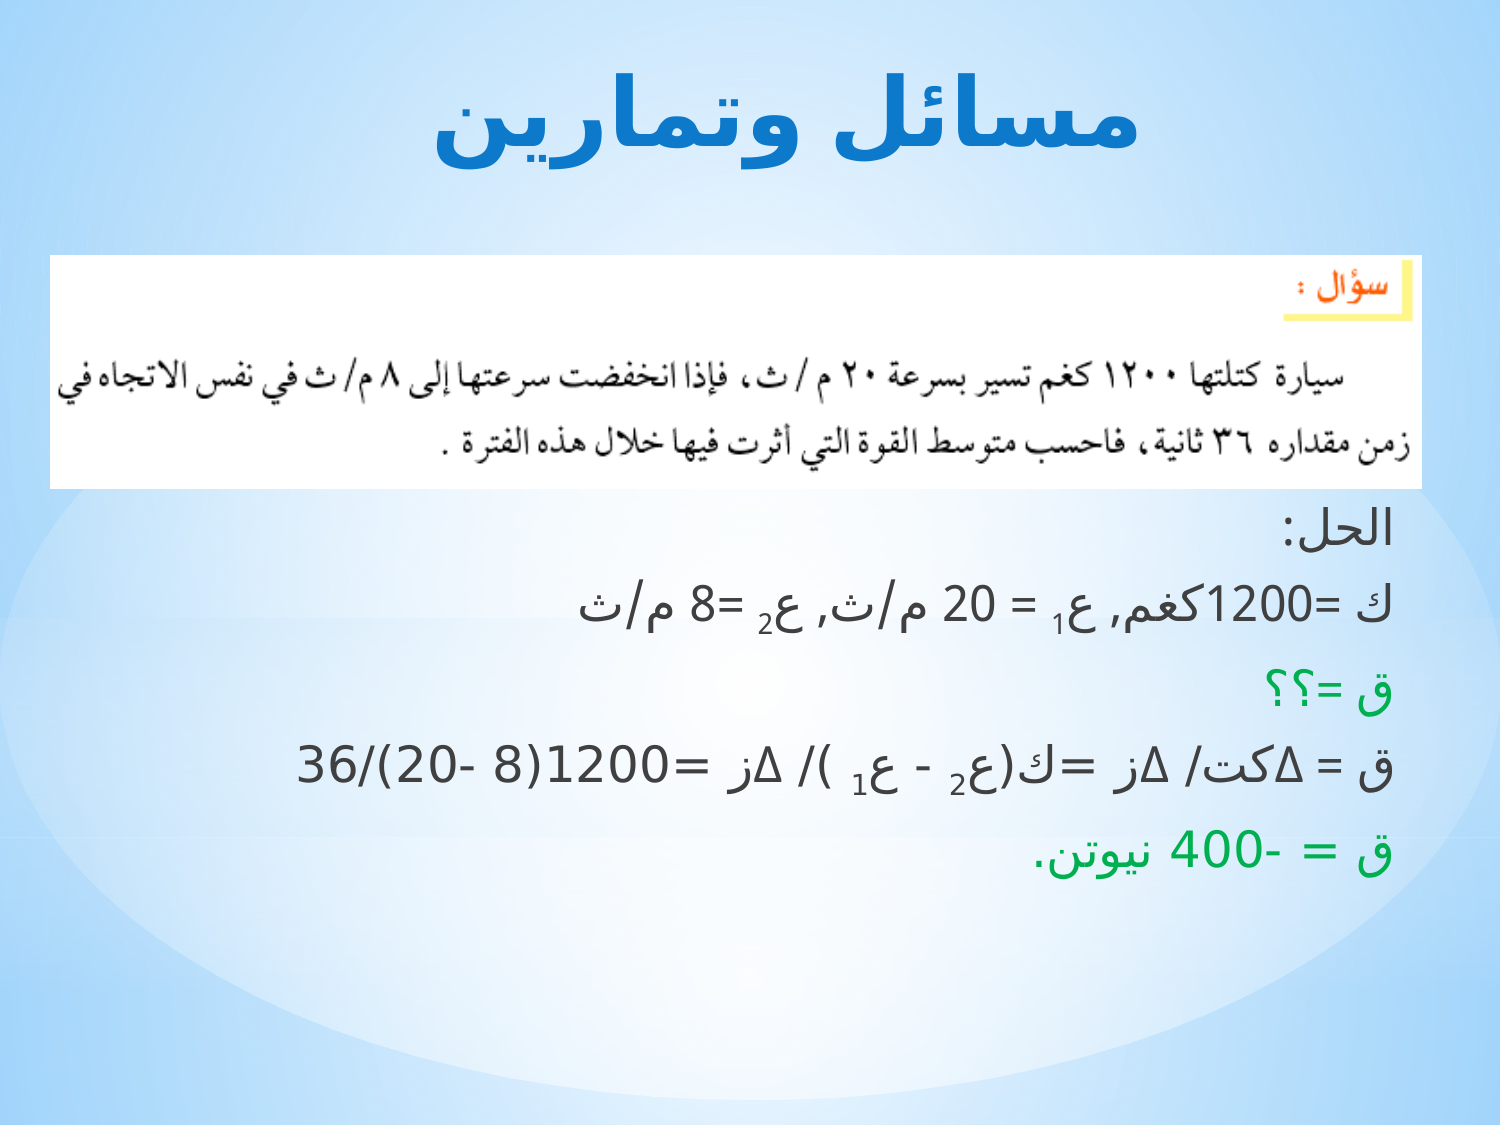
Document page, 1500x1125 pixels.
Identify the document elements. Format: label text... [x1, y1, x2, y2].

picture [49, 255, 1422, 489]
list الحل: ك =1200كغم, ع1 = 20 م/ث, ع2 =8 م/ث ق =؟؟ ق = Δكت/ Δز =ك(ع2 - ع1 )/ Δز =1200(8 -20)/36 ق = -400 نيوتن. [60, 498, 1411, 971]
title مسائل وتمارين [253, 42, 1323, 231]
